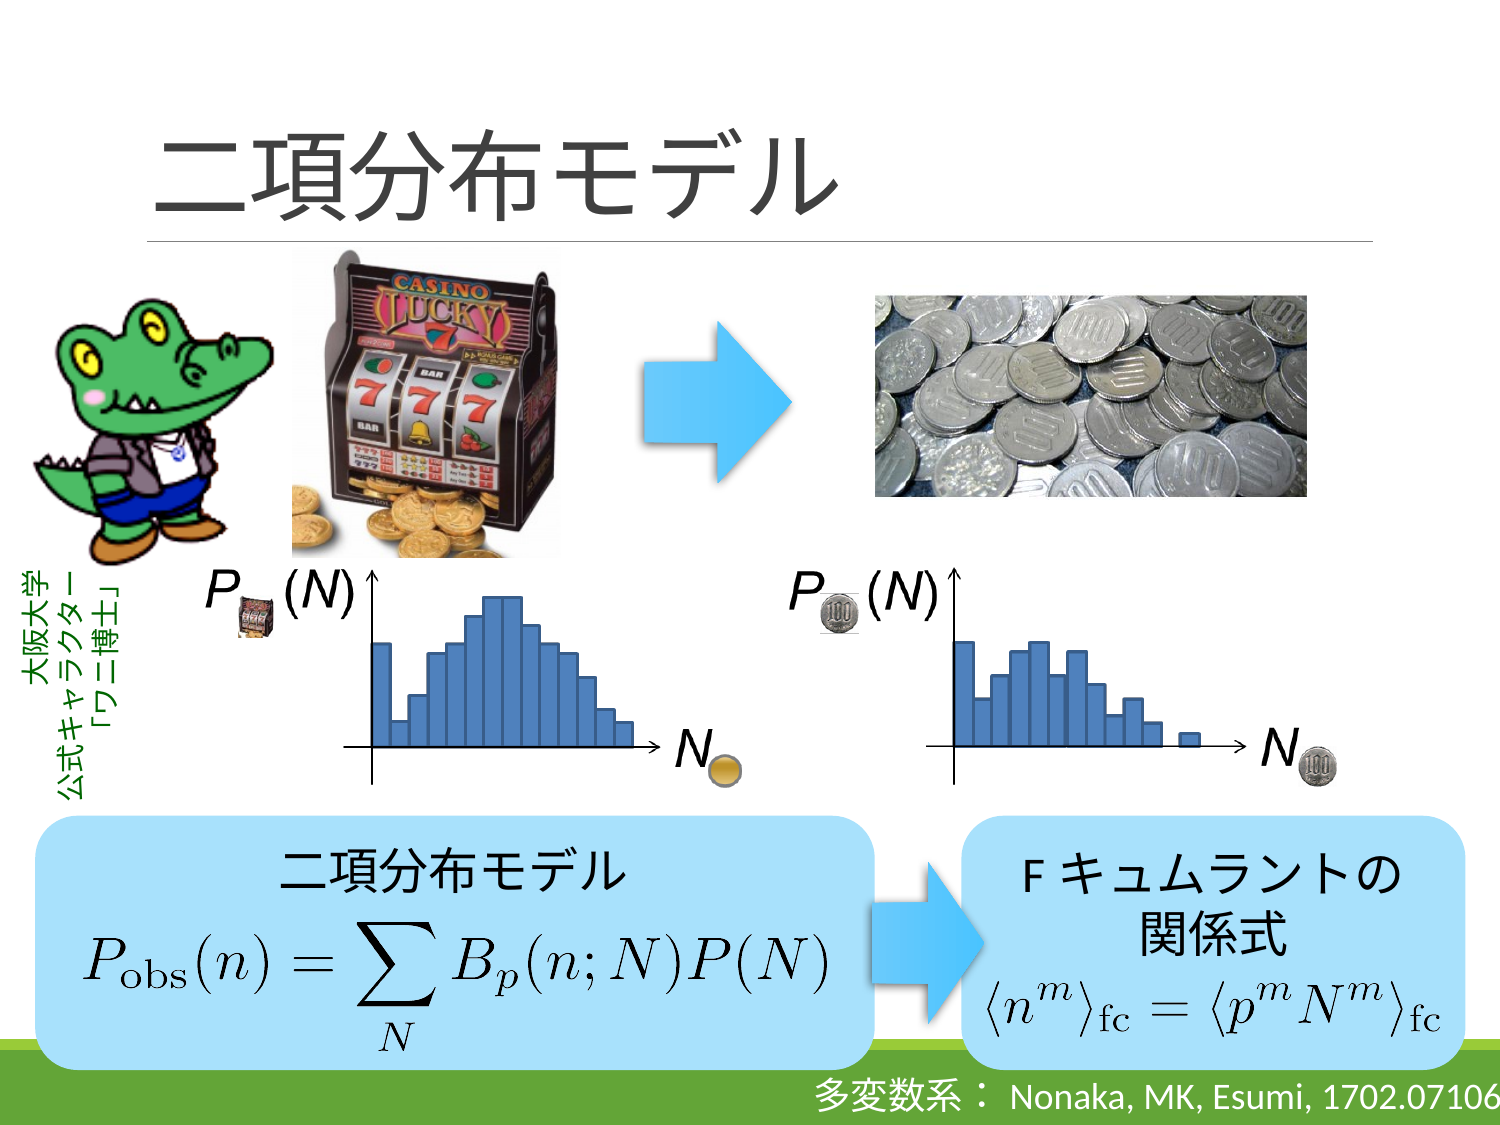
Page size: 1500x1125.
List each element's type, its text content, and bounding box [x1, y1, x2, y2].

text_box 大阪大学 公式キャラクター 「ワニ博士」 [9, 573, 130, 818]
text_box [35, 815, 875, 1071]
text_box [872, 862, 985, 1024]
title 二項分布モデル [135, 3, 1373, 242]
picture [754, 541, 1337, 810]
text_box 多変数系：Nonaka, MK, Esumi, 1702.07106 [798, 1064, 1500, 1125]
text_box Fキュムラントの 関係式 [1007, 834, 1420, 970]
picture [875, 285, 1307, 506]
picture [986, 981, 1440, 1037]
text_box [961, 815, 1466, 1064]
text_box [644, 321, 792, 483]
picture [0, 247, 742, 810]
text_box 二項分布モデル [263, 832, 644, 907]
picture [83, 922, 827, 1051]
